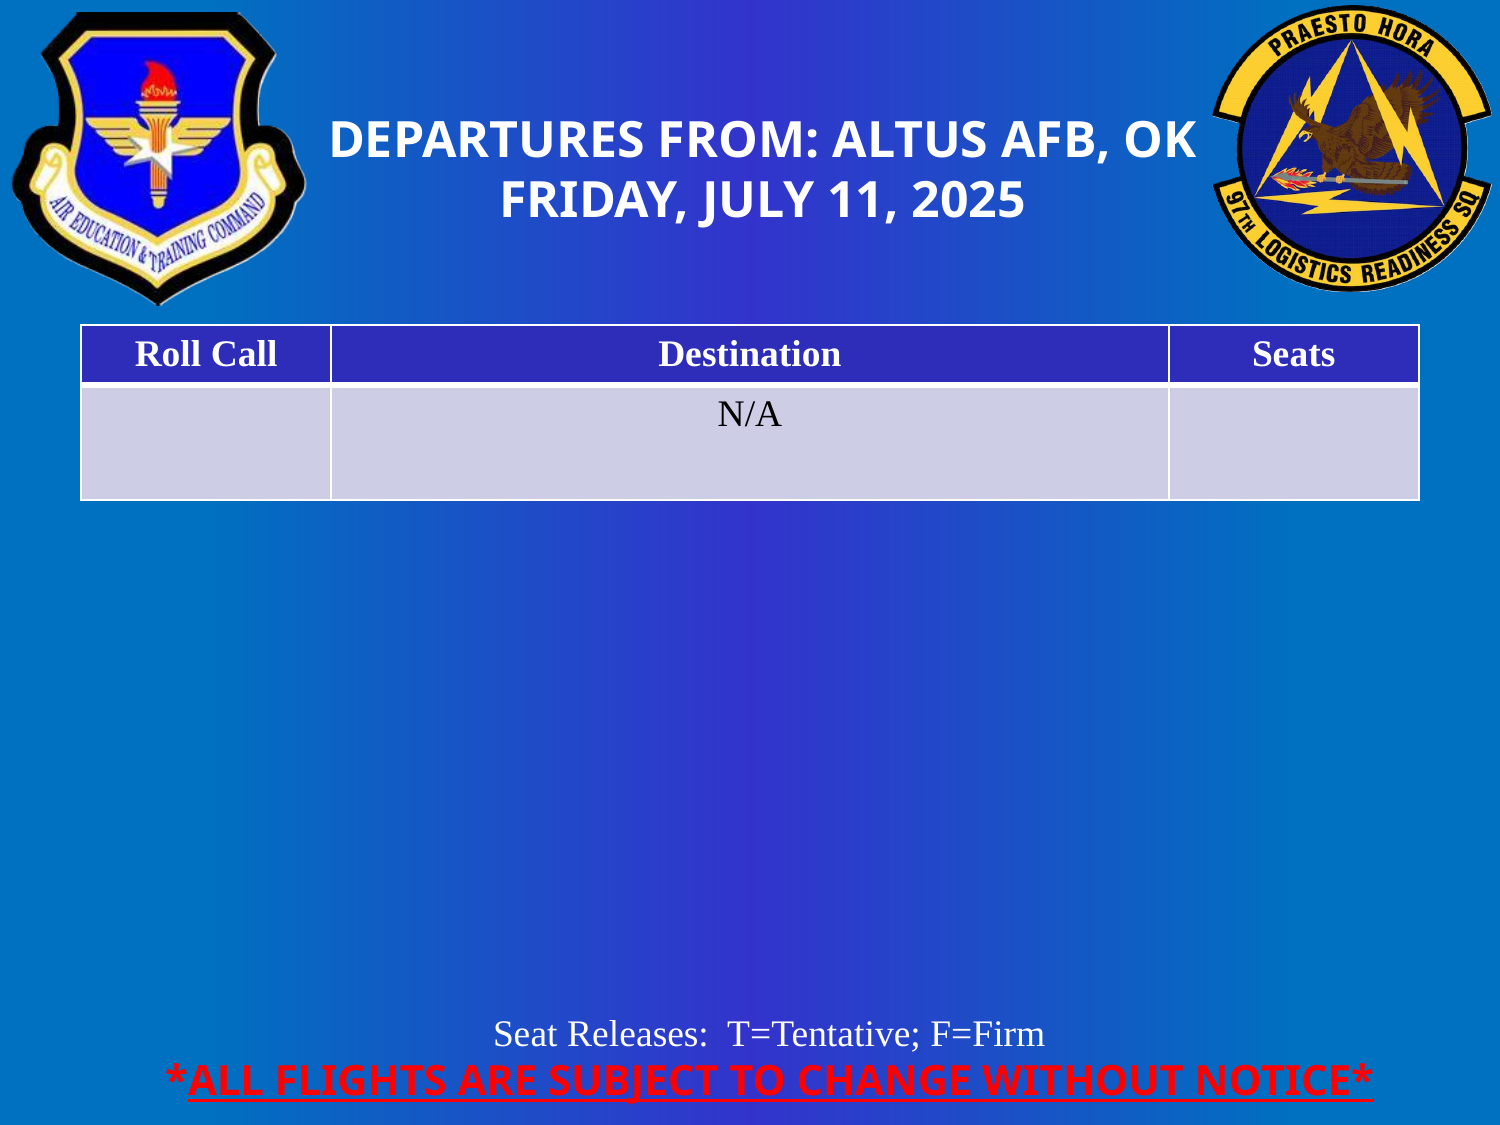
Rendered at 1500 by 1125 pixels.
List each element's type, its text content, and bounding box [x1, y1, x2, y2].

picture [1211, 3, 1492, 292]
table_header Roll Call [82, 326, 330, 382]
table_header Destination [332, 326, 1168, 382]
text_box Seat Releases: T=Tentative; F=Firm *ALL FLIGHTS ARE SUBJECT TO CHANGE WITHOUT NOTICE* [44, 1001, 1495, 1112]
table_cell [1170, 388, 1418, 499]
table_header Seats [1170, 326, 1418, 382]
picture [0, 12, 479, 307]
table_cell [82, 388, 330, 499]
text_box DEPARTURES FROM: ALTUS AFB, OK FRIDAY, JULY 11, 2025 [482, 99, 1206, 235]
table_cell N/A [332, 388, 1168, 499]
